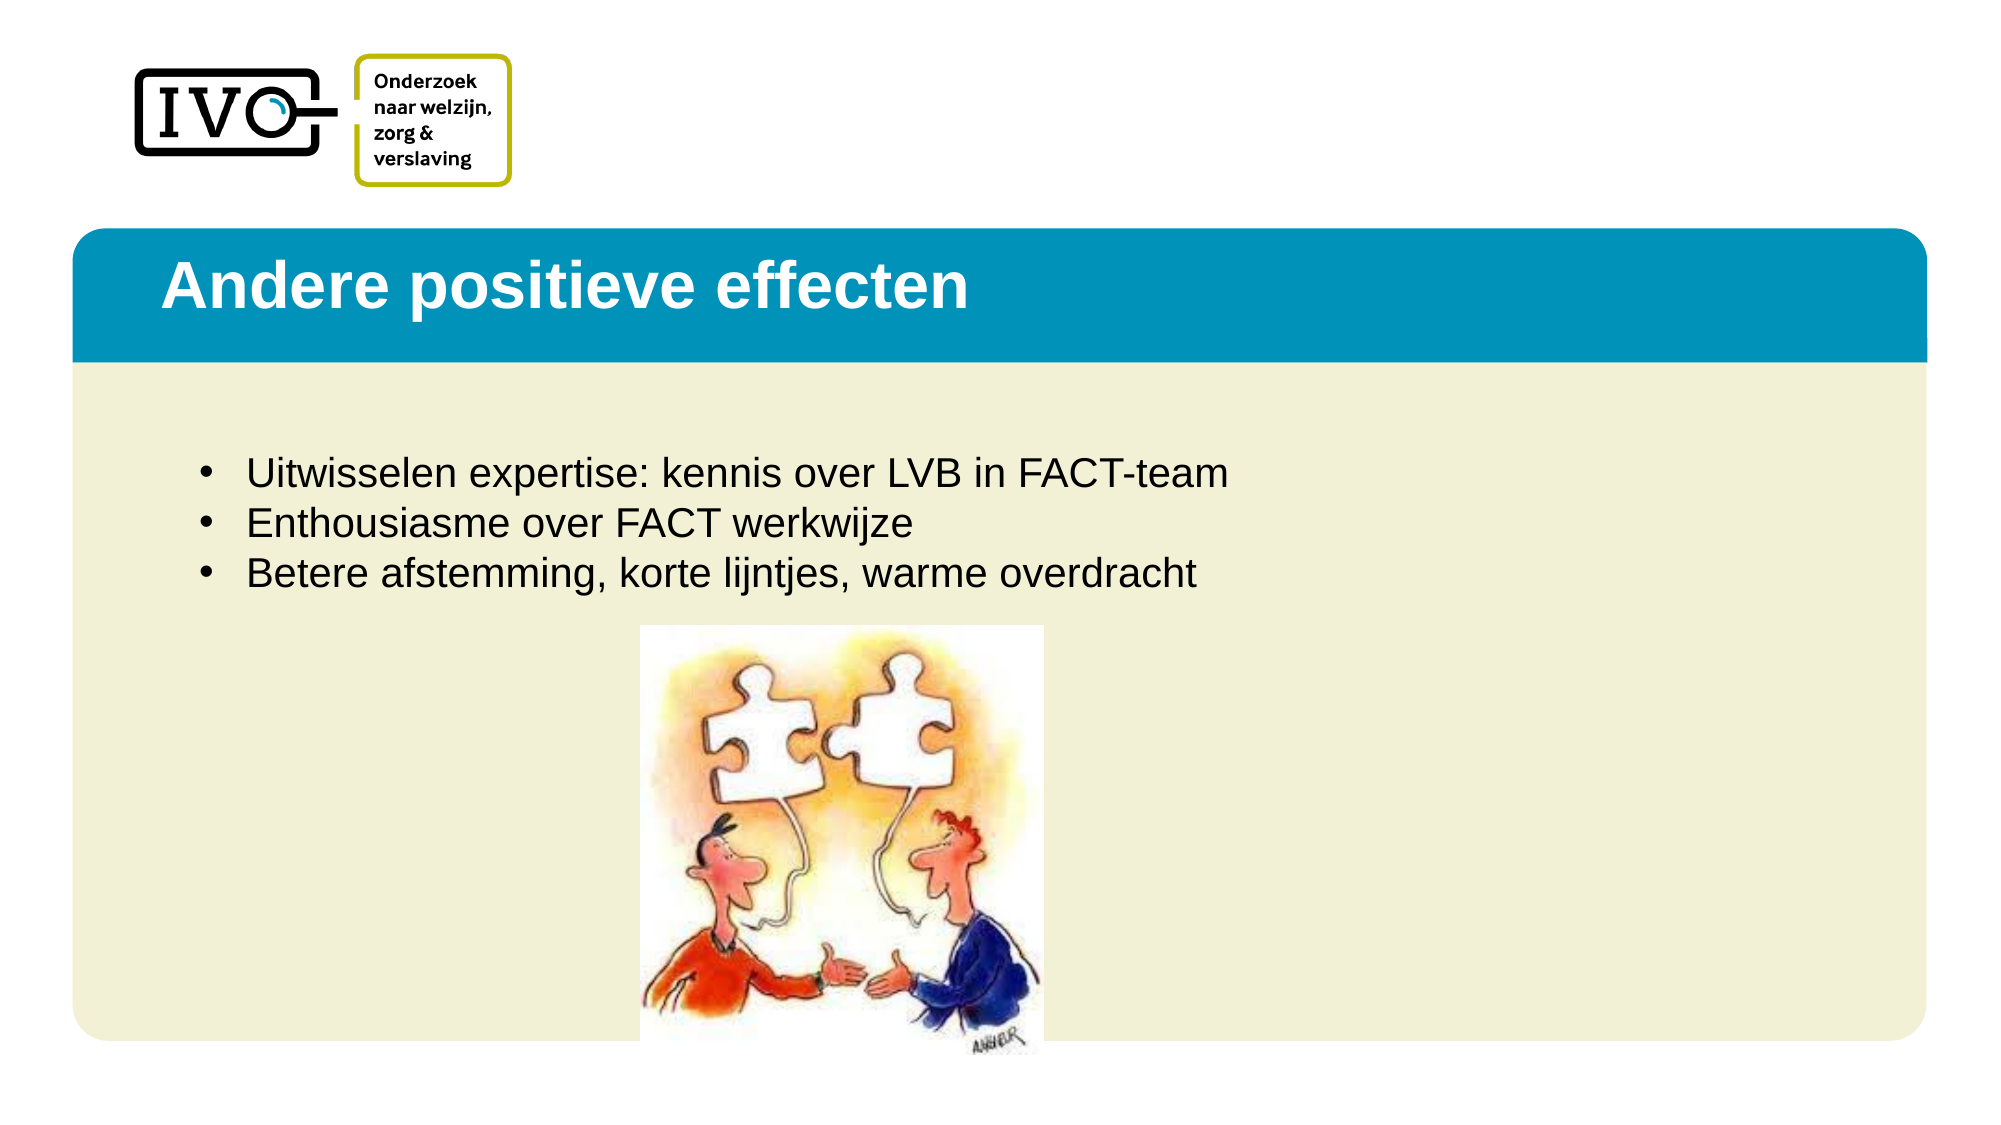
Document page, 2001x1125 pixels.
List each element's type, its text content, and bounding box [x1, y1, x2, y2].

picture [640, 625, 1044, 1055]
picture [133, 52, 512, 187]
text_box Uitwisselen expertise: kennis over LVB in FACT-team Enthousiasme over FACT werkwijze Betere afstemming, korte lijntjes, warme overdracht [184, 393, 1715, 649]
title Andere positieve effecten [160, 243, 1869, 348]
